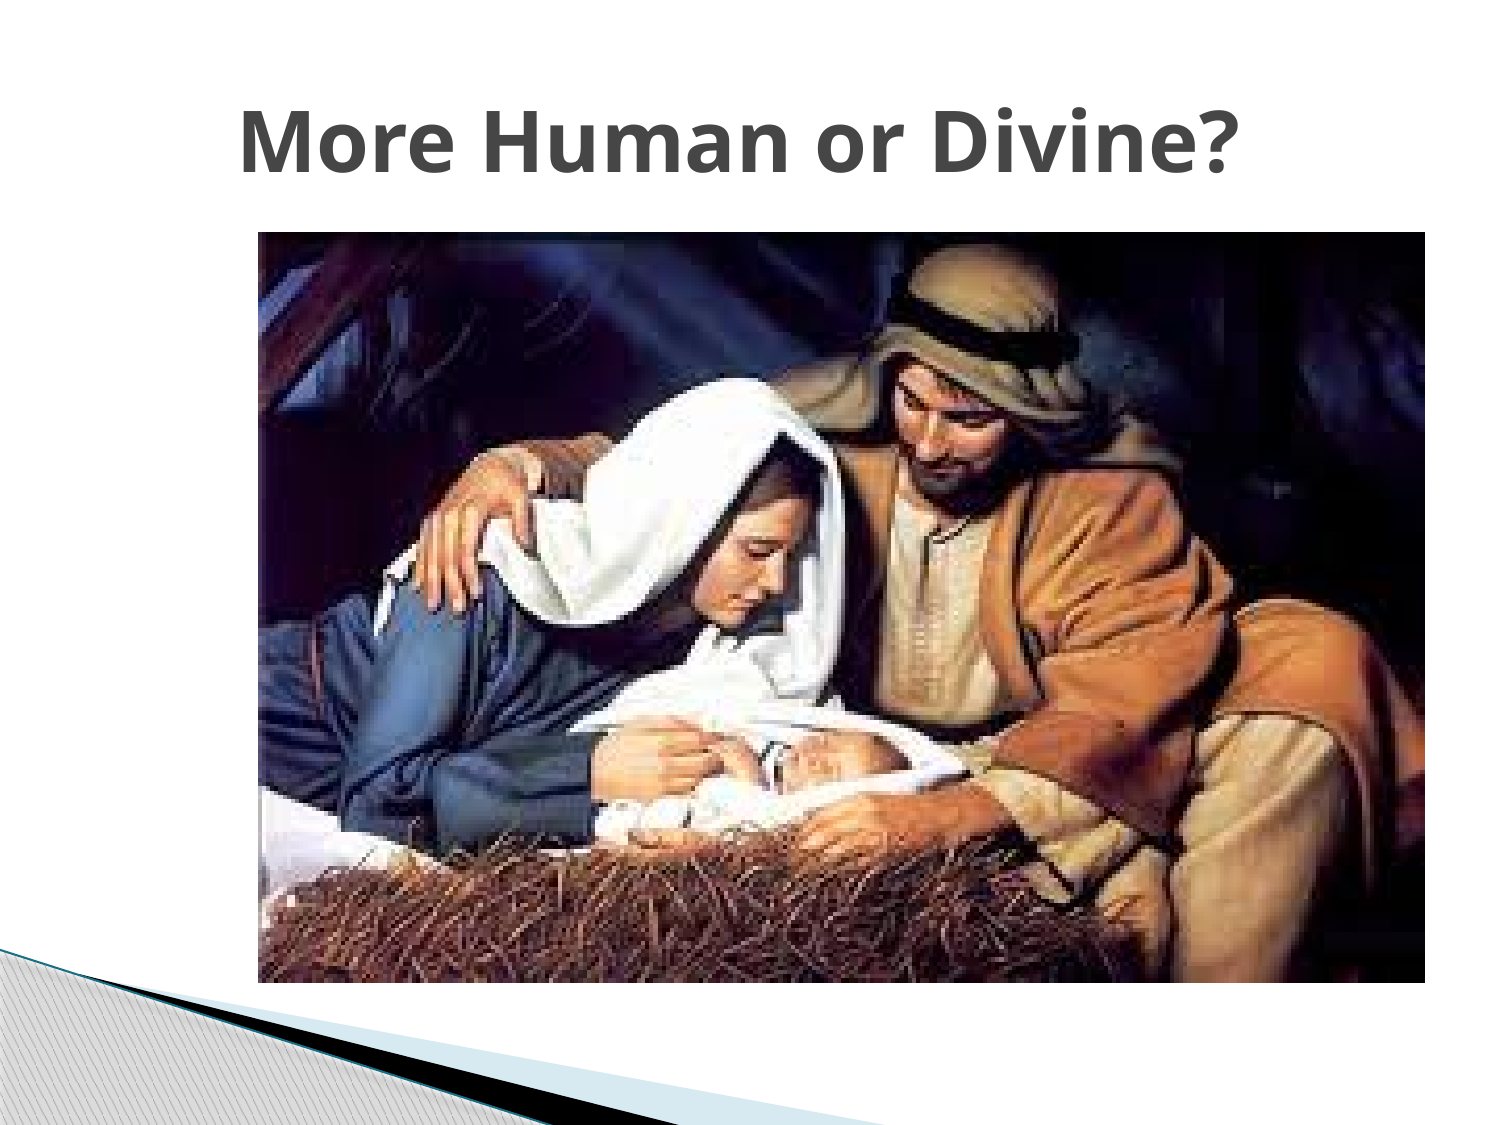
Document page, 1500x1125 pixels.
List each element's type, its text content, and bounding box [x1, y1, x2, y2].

title More Human or Divine? [75, 45, 1425, 233]
picture [257, 232, 1426, 983]
